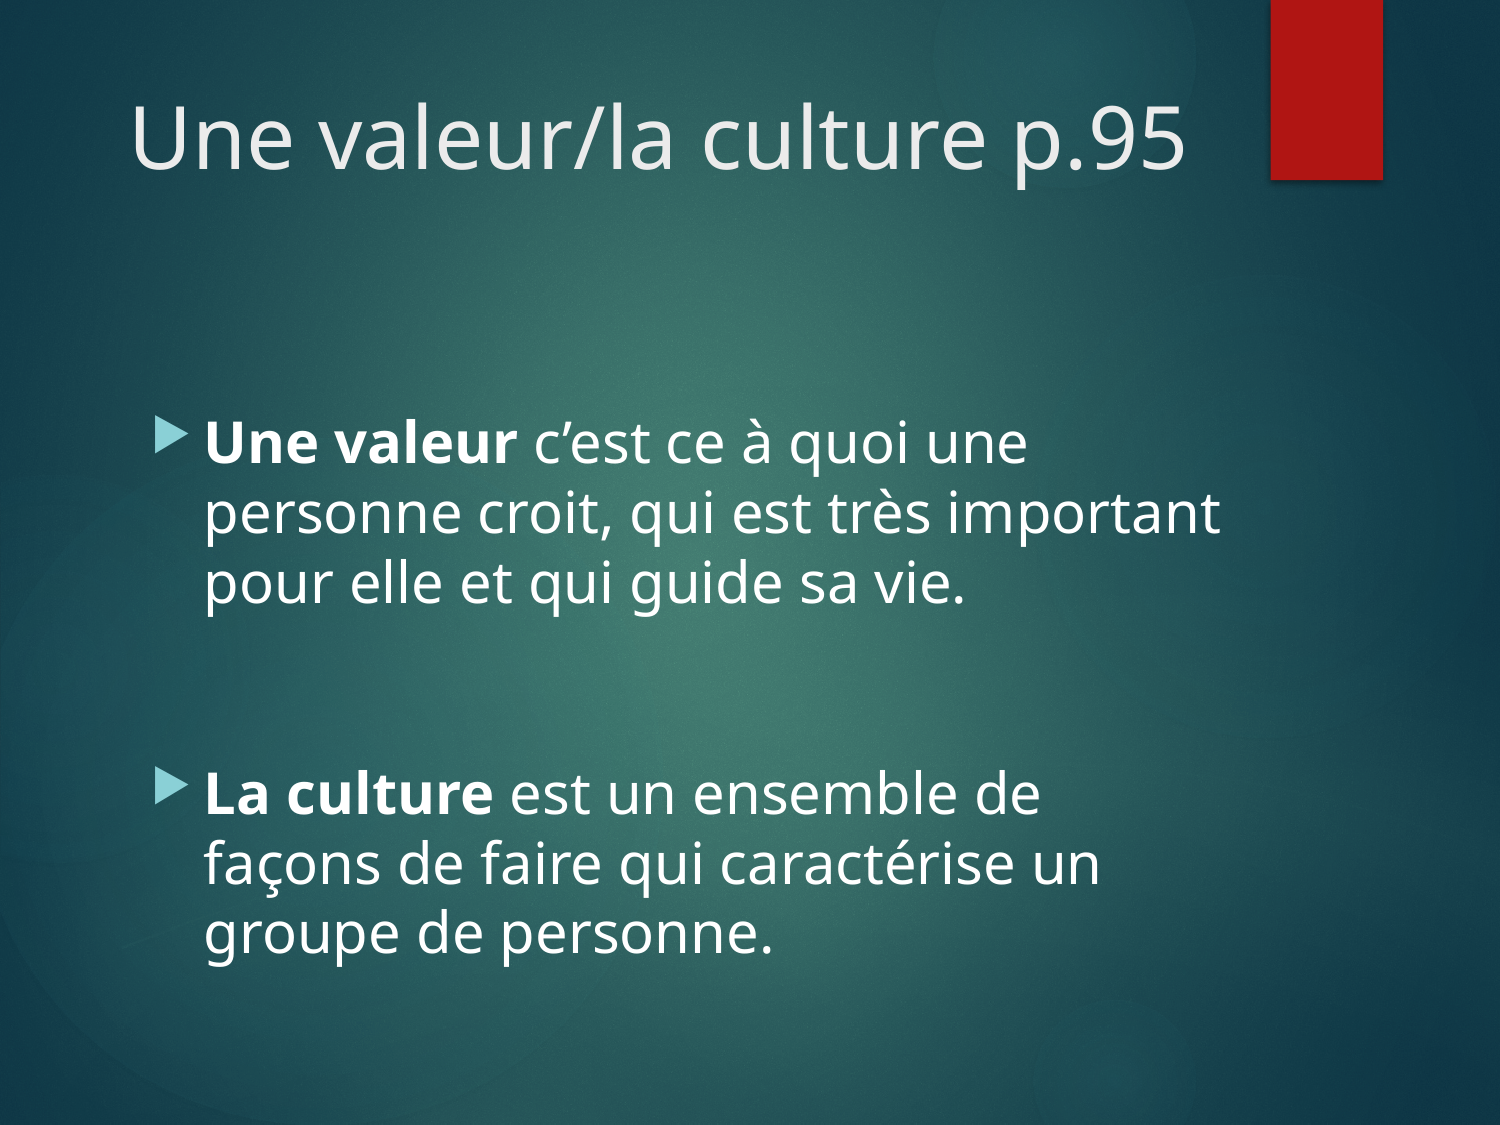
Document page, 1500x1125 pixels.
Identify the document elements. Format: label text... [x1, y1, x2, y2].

title Une valeur/la culture p.95 [79, 74, 1237, 304]
list Une valeur c’est ce à quoi une personne croit, qui est très important pour elle et qui guide sa vie. La culture est un ensemble de façons de faire qui caractérise un groupe de personne. [135, 336, 1237, 1025]
